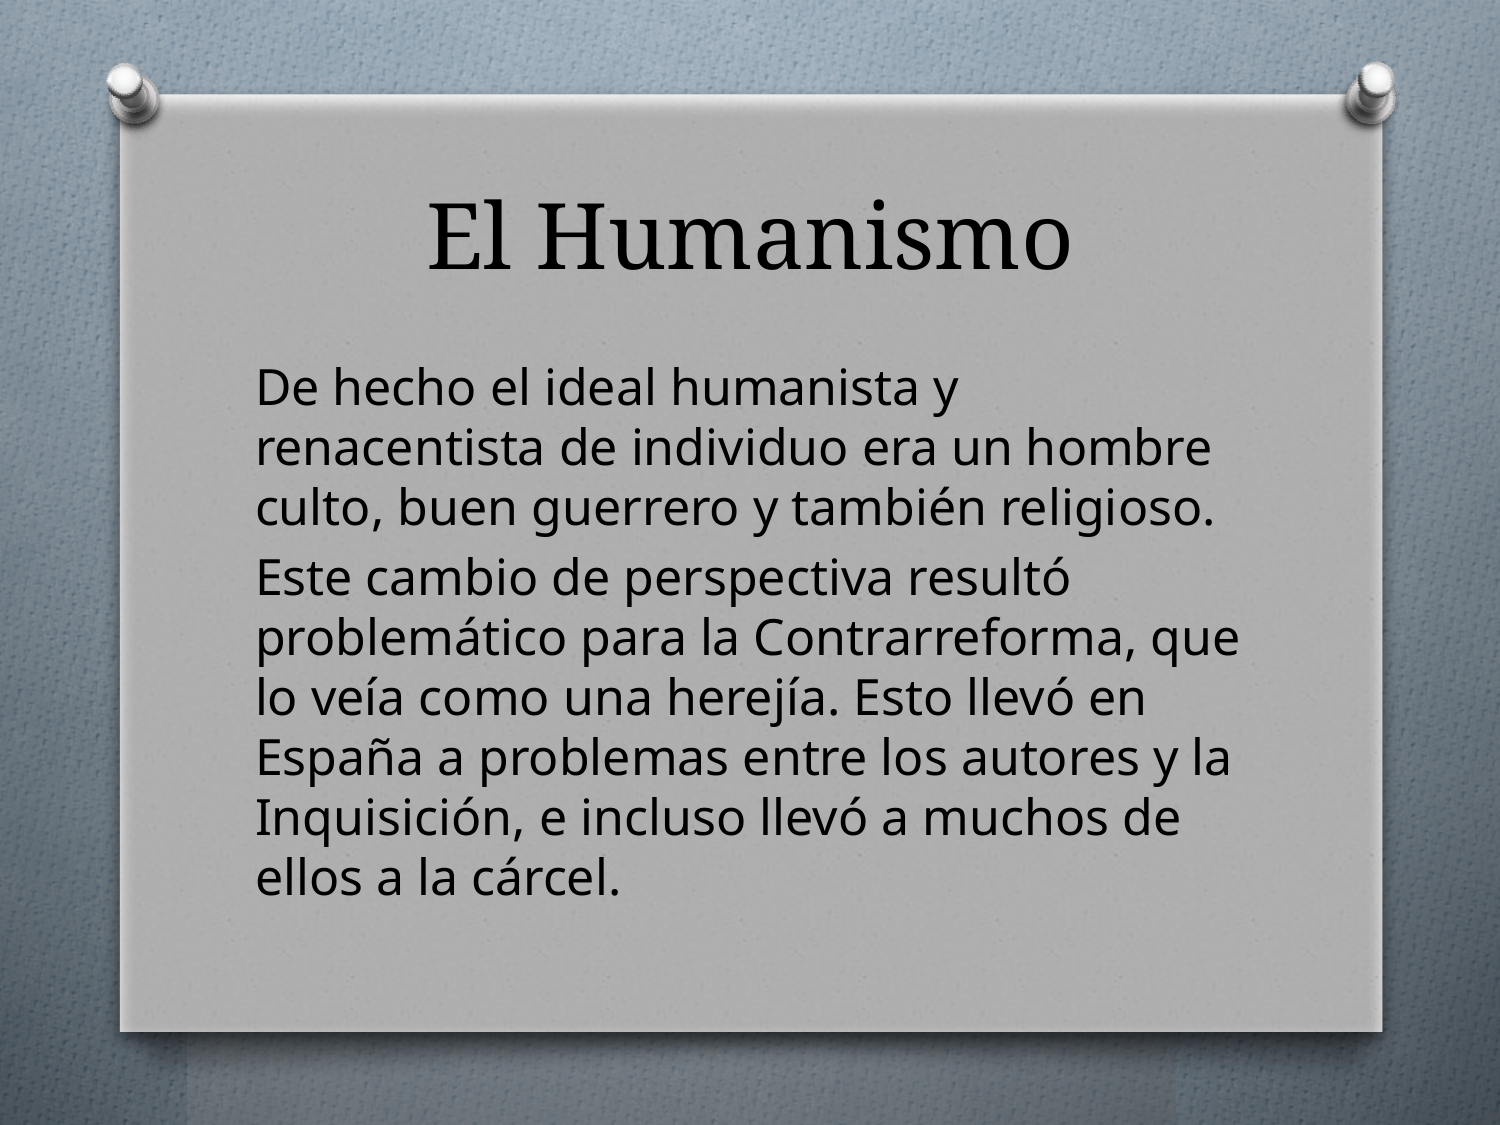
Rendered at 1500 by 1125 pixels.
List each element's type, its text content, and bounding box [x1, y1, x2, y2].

picture [1317, 35, 1439, 156]
title El Humanismo [179, 134, 1323, 332]
picture [75, 29, 198, 153]
list De hecho el ideal humanista y renacentista de individuo era un hombre culto, buen guerrero y también religioso. Este cambio de perspectiva resultó problemático para la Contrarreforma, que lo veía como una herejía. Esto llevó en España a problemas entre los autores y la Inquisición, e incluso llevó a muchos de ellos a la cárcel. [240, 347, 1257, 939]
